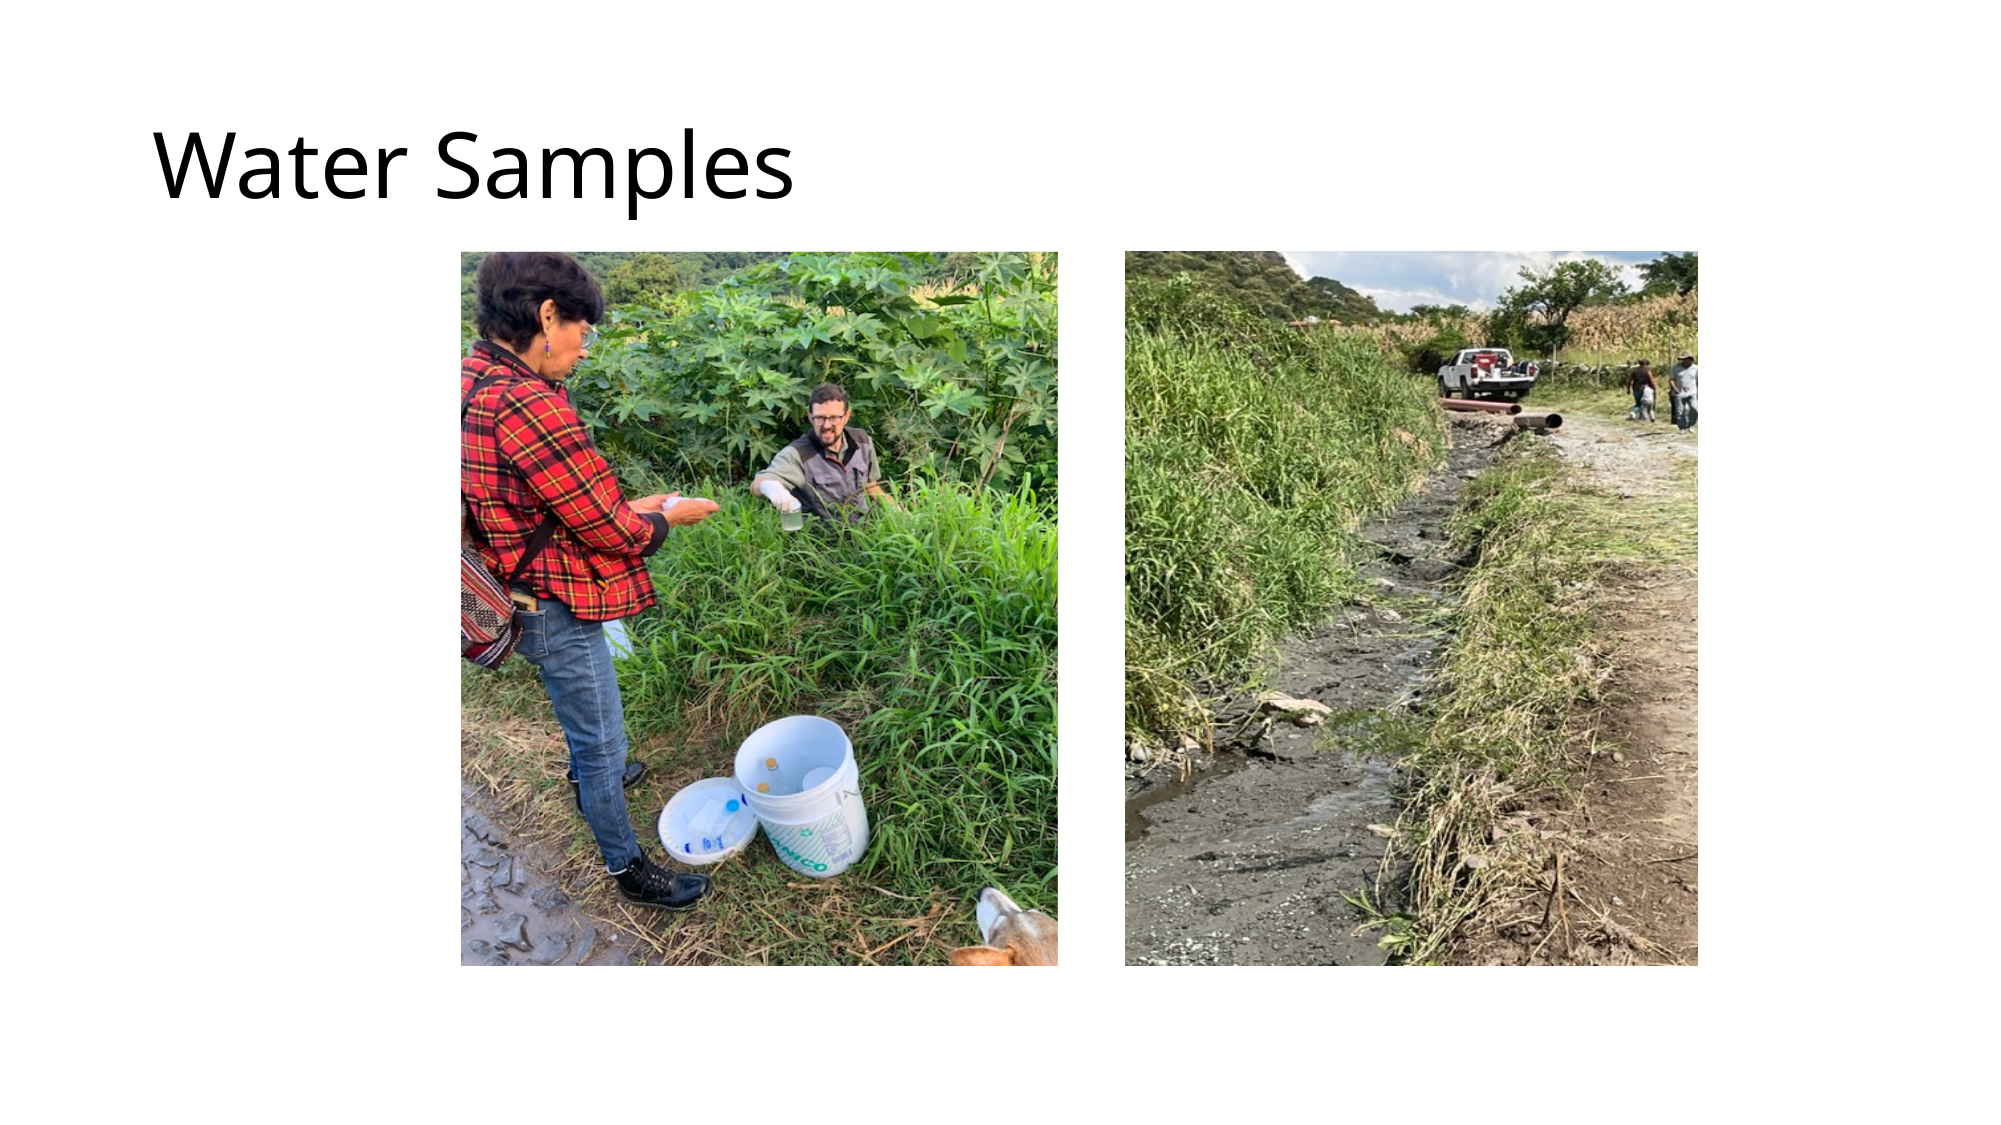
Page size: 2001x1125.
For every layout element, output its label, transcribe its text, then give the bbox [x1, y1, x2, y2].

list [401, 310, 1116, 908]
picture [461, 908, 1057, 966]
picture [1124, 251, 1698, 966]
title Water Samples [137, 59, 1863, 278]
picture [461, 252, 1057, 310]
